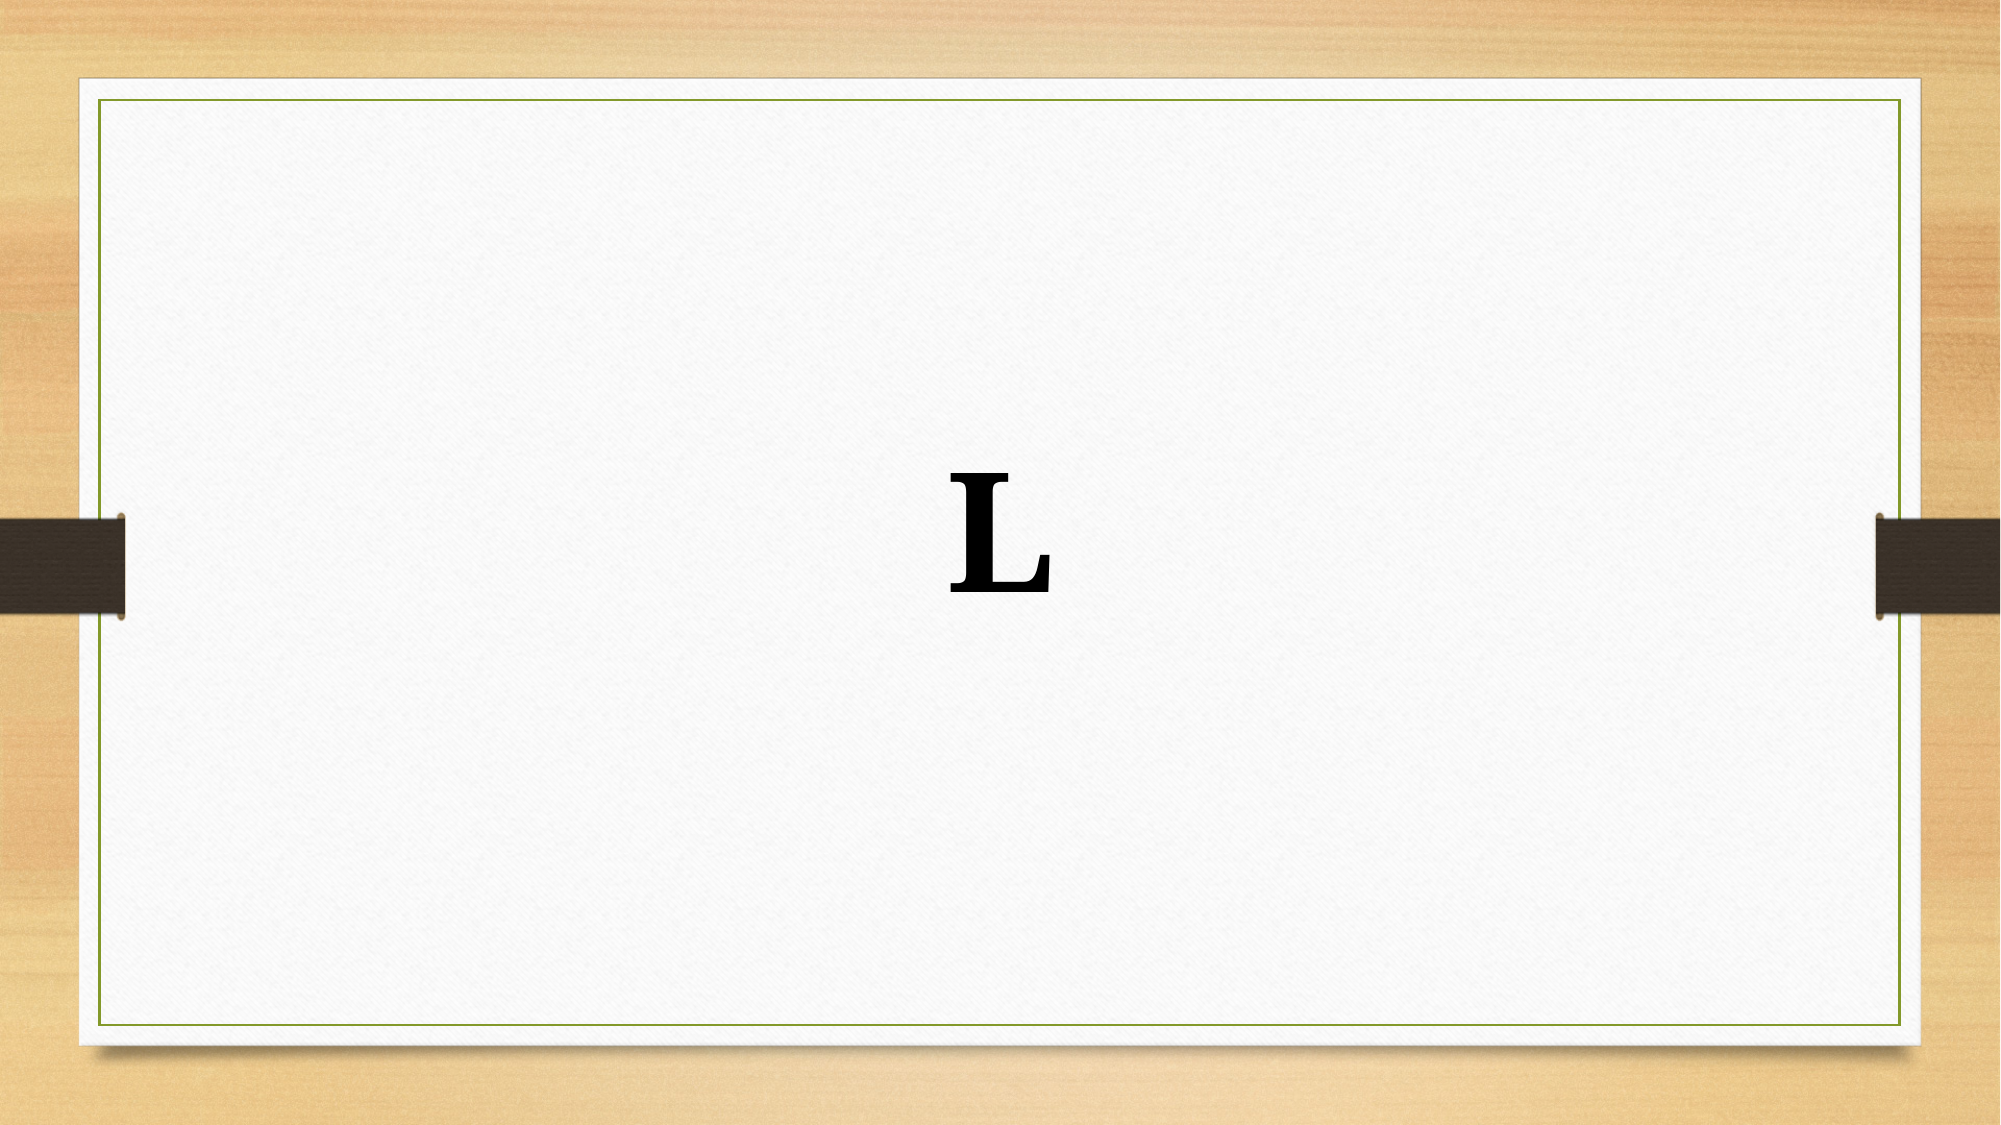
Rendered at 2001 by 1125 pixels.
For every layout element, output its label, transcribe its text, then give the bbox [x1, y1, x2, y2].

picture [0, 0, 2001, 1125]
text_box L [188, 418, 1814, 634]
